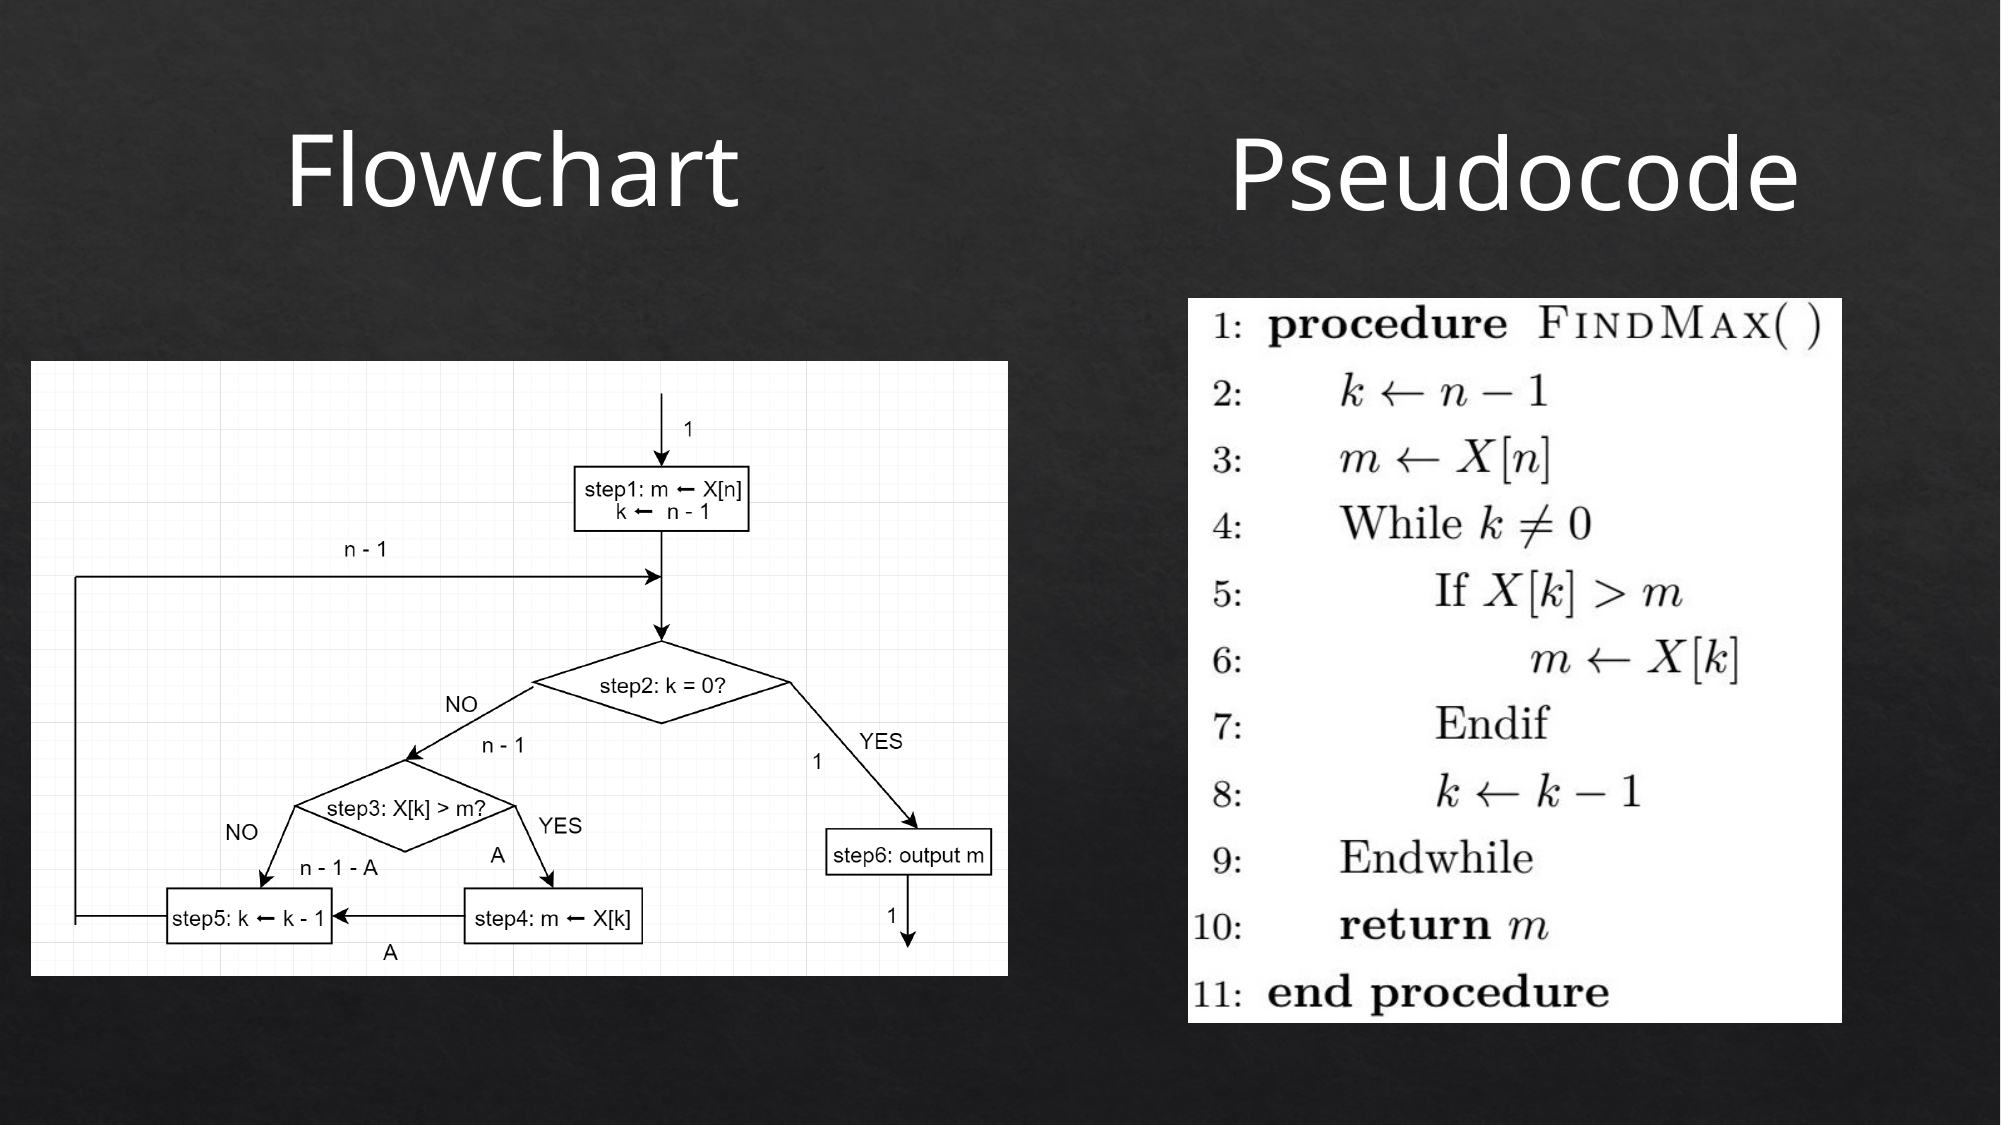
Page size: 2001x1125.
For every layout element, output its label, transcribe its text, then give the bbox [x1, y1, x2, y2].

picture [1188, 298, 1842, 1023]
picture [31, 361, 1008, 976]
text_box Pseudocode [1212, 102, 1818, 238]
text_box Flowchart [268, 99, 756, 235]
